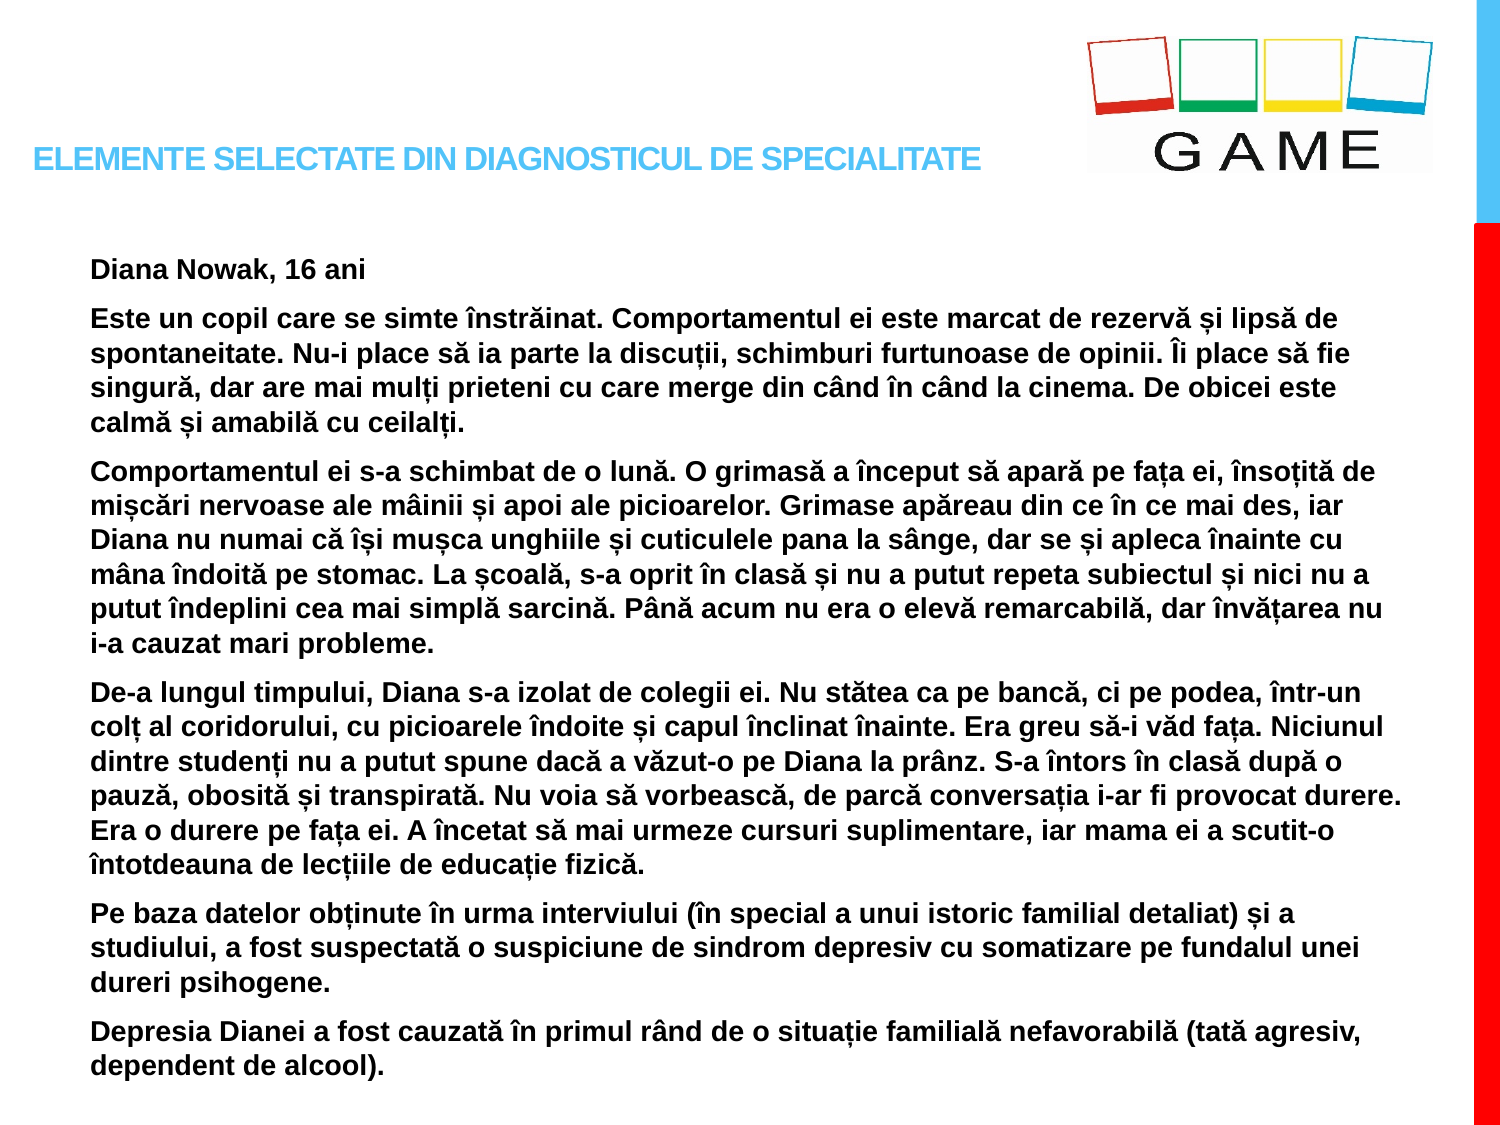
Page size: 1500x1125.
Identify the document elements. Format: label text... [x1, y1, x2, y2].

picture [1087, 36, 1433, 173]
title elementE SELECTATE DIN DIAGNOSTICUL DE SPECIALITATE [17, 25, 1081, 185]
list Diana Nowak, 16 ani Este un copil care se simte înstrăinat. Comportamentul ei este marcat de rezervă și lipsă de spontaneitate. Nu-i place să ia parte la discuții, schimburi furtunoase de opinii. Îi place să fie singură, dar are mai mulți prieteni cu care merge din când în când la cinema. De obicei este calmă și amabilă cu ceilalți. Comportamentul ei s-a schimbat de o lună. O grimasă a început să apară pe fața ei, însoțită de mișcări nervoase ale mâinii și apoi ale picioarelor. Grimase apăreau din ce în ce mai des, iar Diana nu numai că își mușca unghiile și cuticulele pana la sânge, dar se și apleca înainte cu mâna îndoită pe stomac. La școală, s-a oprit în clasă și nu a putut repeta subiectul și nici nu a putut îndeplini cea mai simplă sarcină. Până acum nu era o elevă remarcabilă, dar învățarea nu i-a cauzat mari probleme. De-a lungul timpului, Diana s-a izolat de colegii ei. Nu stătea ca pe bancă, ci pe podea, într-un colț al coridorului, cu picioarele îndoite și capul înclinat înainte. Era greu să-i văd fața. Niciunul dintre studenți nu a putut spune dacă a văzut-o pe Diana la prânz. S-a întors în clasă după o pauză, obosită și transpirată. Nu voia să vorbească, de parcă conversația i-ar fi provocat durere. Era o durere pe fața ei. A încetat să mai urmeze cursuri suplimentare, iar mama ei a scutit-o întotdeauna de lecțiile de educație fizică. Pe baza datelor obținute în urma interviului (în special a unui istoric familial detaliat) și a studiului, a fost suspectată o suspiciune de sindrom depresiv cu somatizare pe fundalul unei dureri psihogene. Depresia Dianei a fost cauzată în primul rând de o situație familială nefavorabilă (tată agresiv, dependent de alcool). [75, 243, 1424, 1094]
